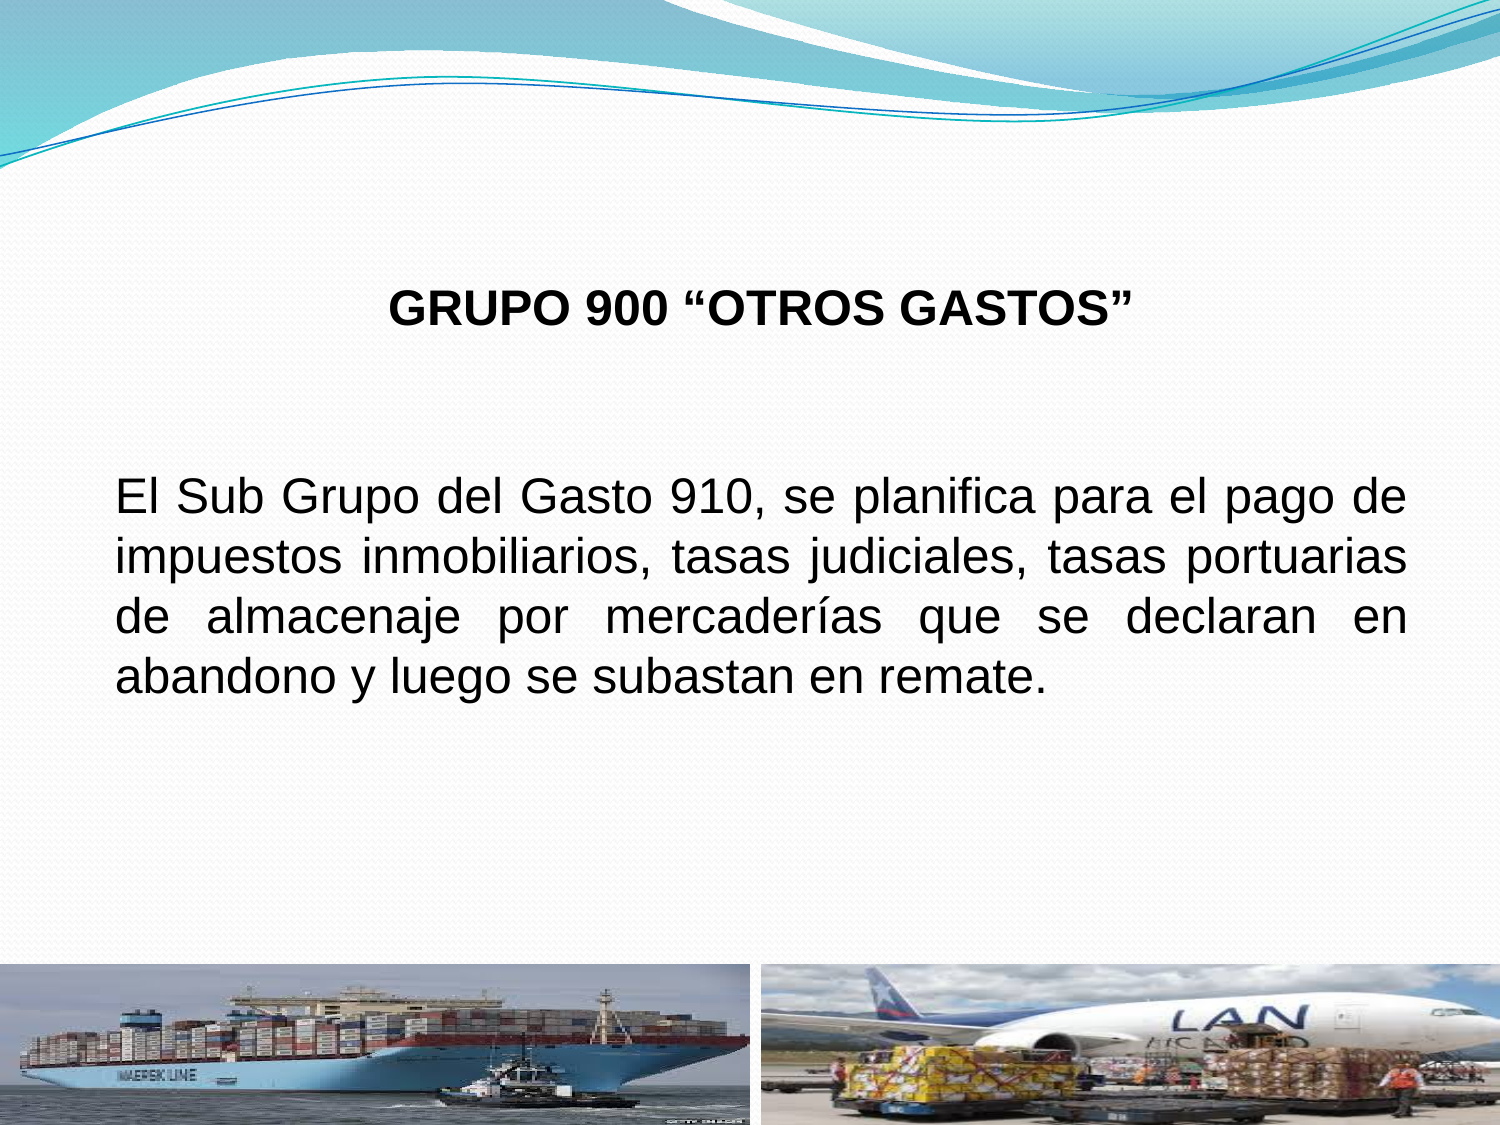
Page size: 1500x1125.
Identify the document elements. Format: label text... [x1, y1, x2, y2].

text_box El Sub Grupo del Gasto 910, se planifica para el pago de impuestos inmobiliarios, tasas judiciales, tasas portuarias de almacenaje por mercaderías que se declaran en abandono y luego se subastan en remate. [100, 456, 1424, 711]
picture [761, 963, 1500, 1125]
picture [0, 963, 751, 1125]
title GRUPO 900 “OTROS GASTOS” [159, 252, 1365, 336]
